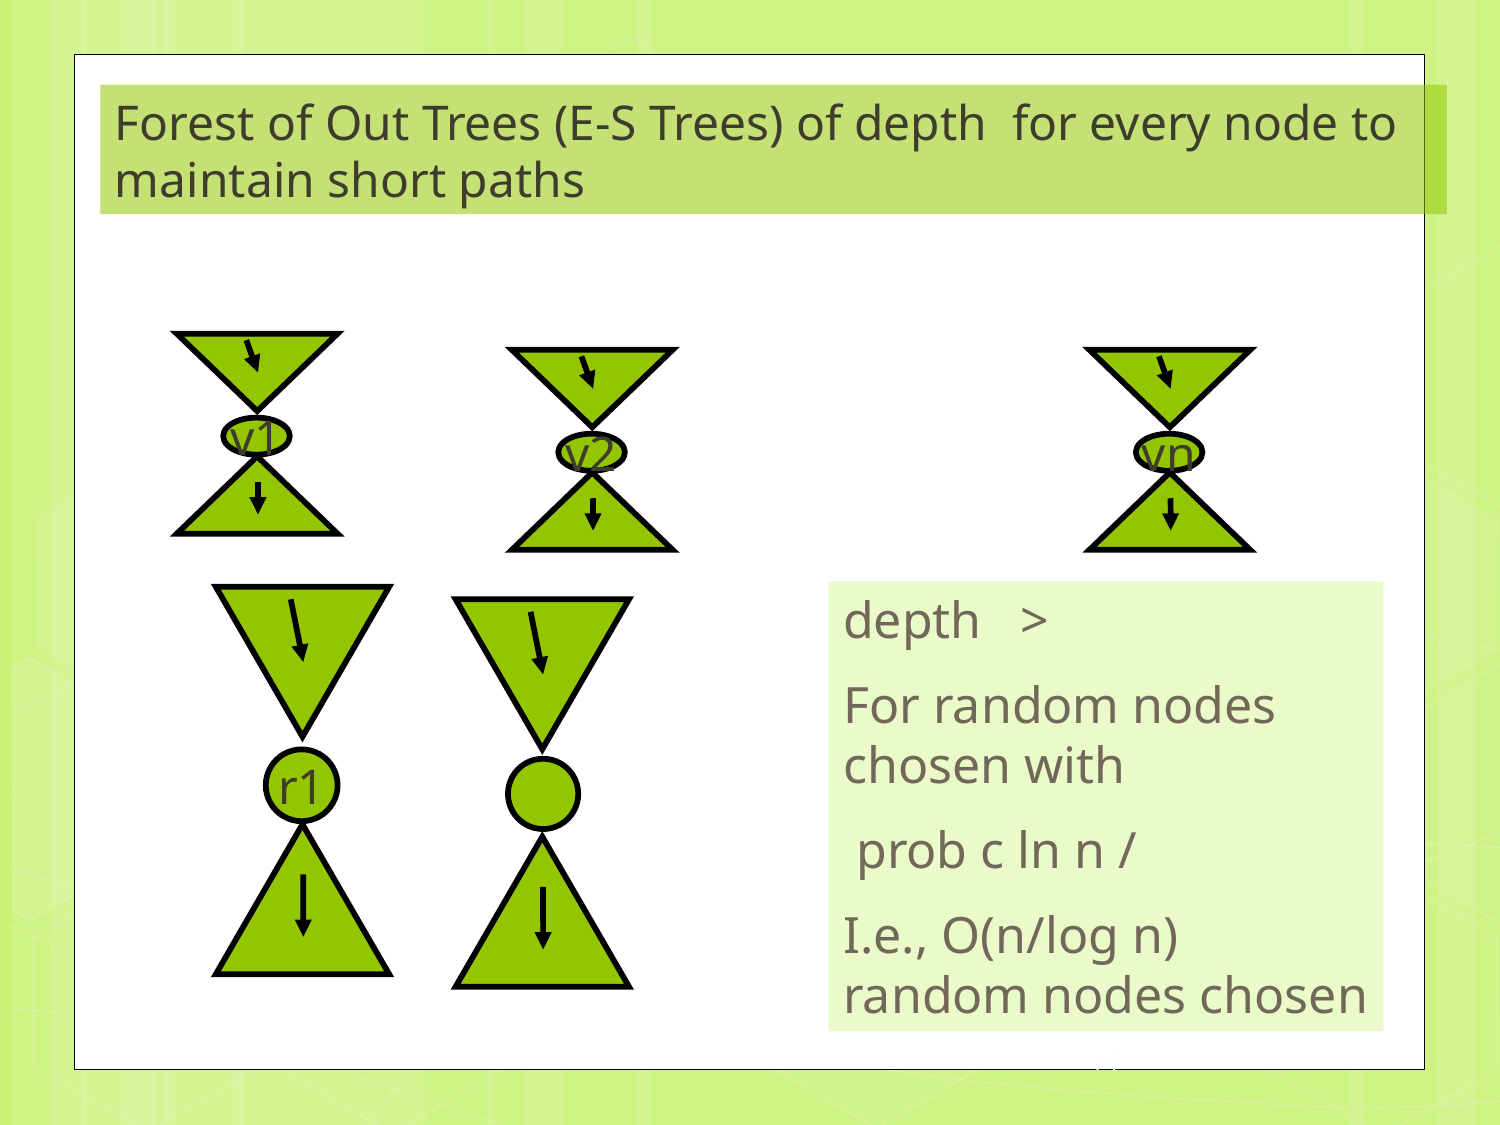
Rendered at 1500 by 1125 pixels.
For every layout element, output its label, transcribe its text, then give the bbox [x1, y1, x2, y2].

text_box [1089, 349, 1251, 551]
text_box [215, 586, 390, 975]
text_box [511, 349, 673, 551]
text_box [455, 599, 630, 988]
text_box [176, 333, 338, 534]
slide_number 14 [1074, 1025, 1388, 1100]
